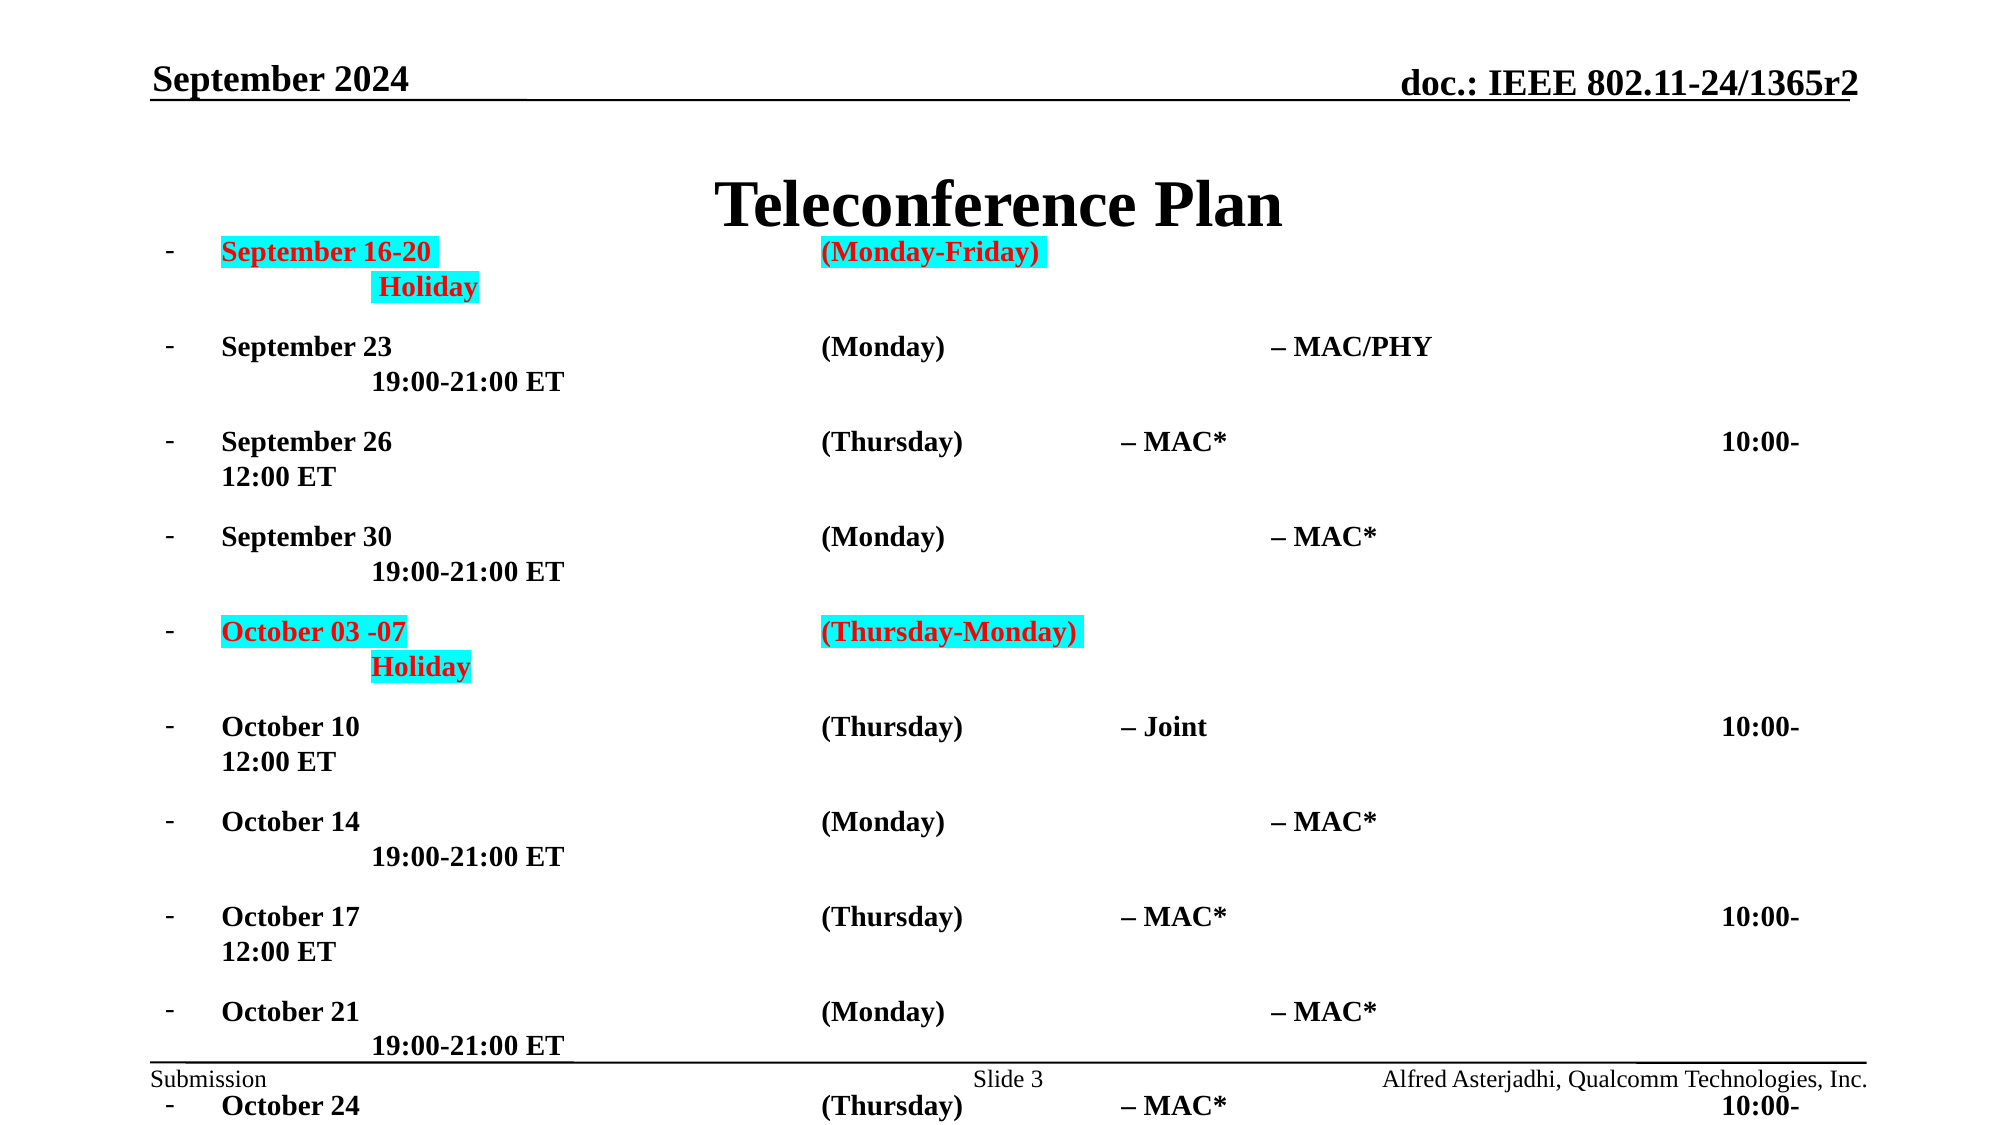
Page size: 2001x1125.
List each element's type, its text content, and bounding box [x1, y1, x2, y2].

footer Alfred Asterjadhi, Qualcomm Technologies, Inc. [1171, 1061, 1869, 1093]
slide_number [152, 54, 563, 100]
list September 16-20 (Monday-Friday) Holiday September 23 (Monday) – MAC/PHY 19:00-21:00 ET September 26 (Thursday) – MAC* 10:00-12:00 ET September 30 (Monday) – MAC* 19:00-21:00 ET October 03 -07 (Thursday-Monday) Holiday October 10 (Thursday) – Joint 10:00-12:00 ET October 14 (Monday) – MAC* 19:00-21:00 ET October 17 (Thursday) – MAC* 10:00-12:00 ET October 21 (Monday) – MAC* 19:00-21:00 ET October 24 (Thursday) – MAC* 10:00-12:00 ET October 28 (Monday) – MAC* 19:00-21:00 ET October 31 (Thursday) – Joint 10:00-12:00 ET November 04-08 (Monday-Friday) Holiday *May add additional PHY sessions, if pending submissions in the PHY queue and with 10-day advanced notice. [149, 224, 1850, 1063]
slide_number Slide 3 [950, 1061, 1067, 1123]
title Teleconference Plan [149, 112, 1850, 224]
